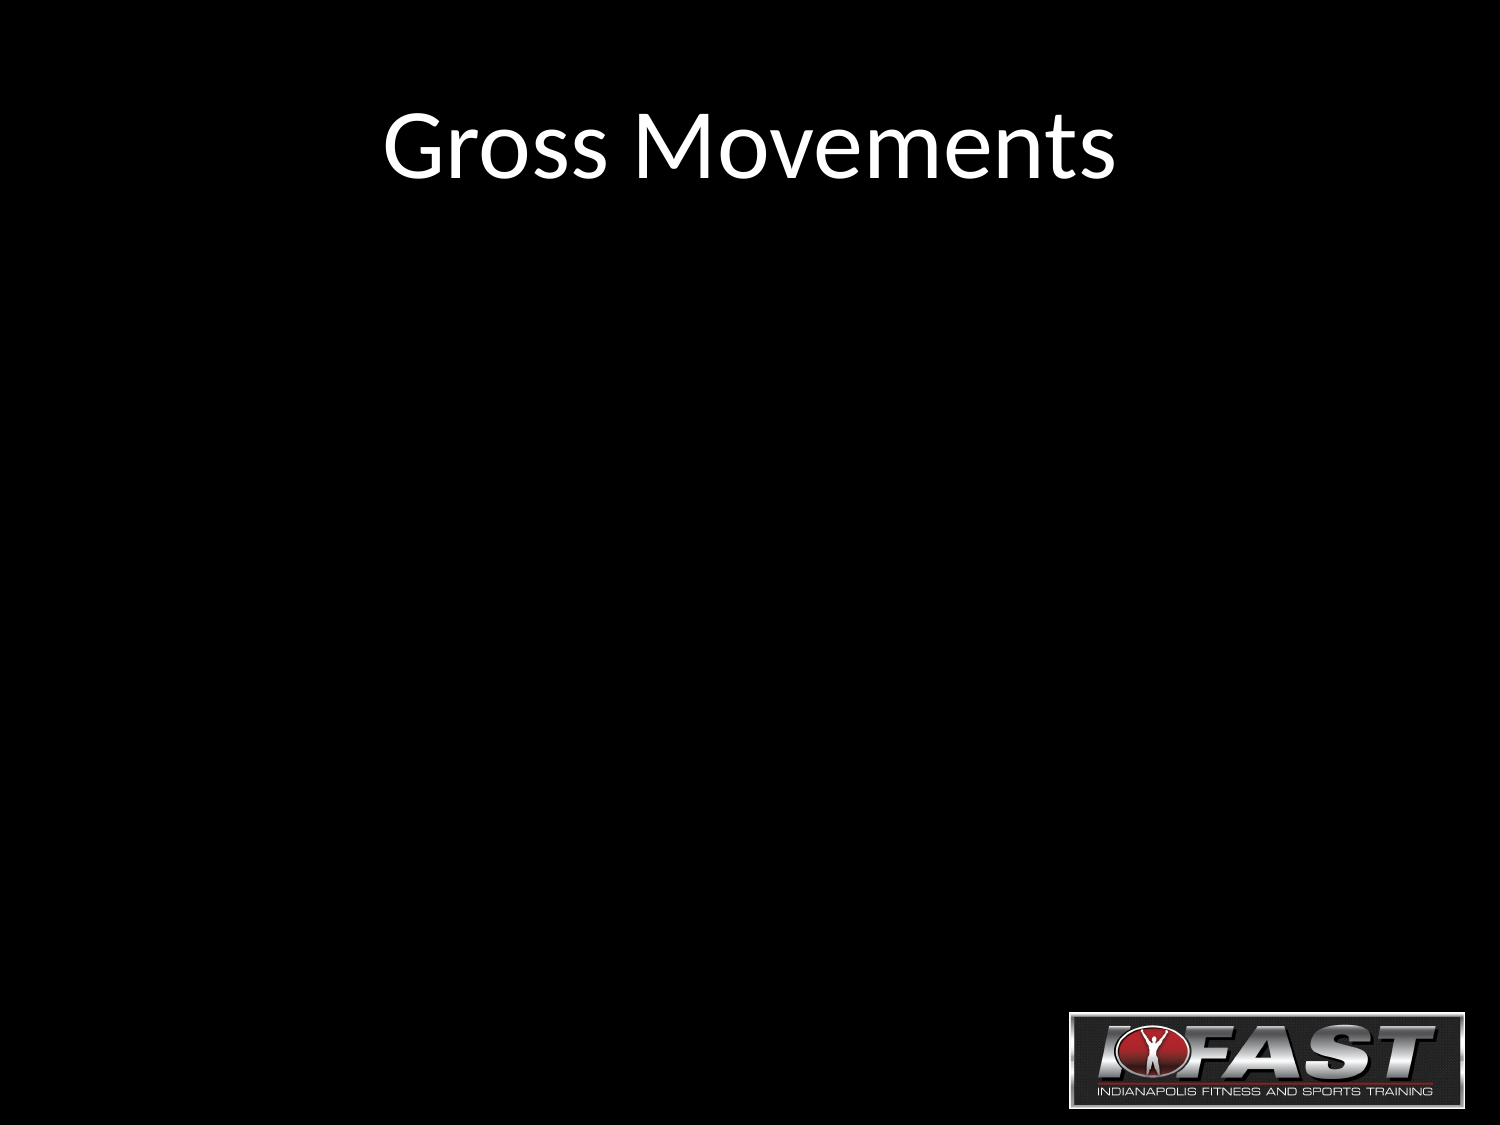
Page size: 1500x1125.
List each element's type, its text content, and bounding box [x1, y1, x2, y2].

title Gross Movements [75, 45, 1425, 233]
picture [1069, 1012, 1465, 1109]
